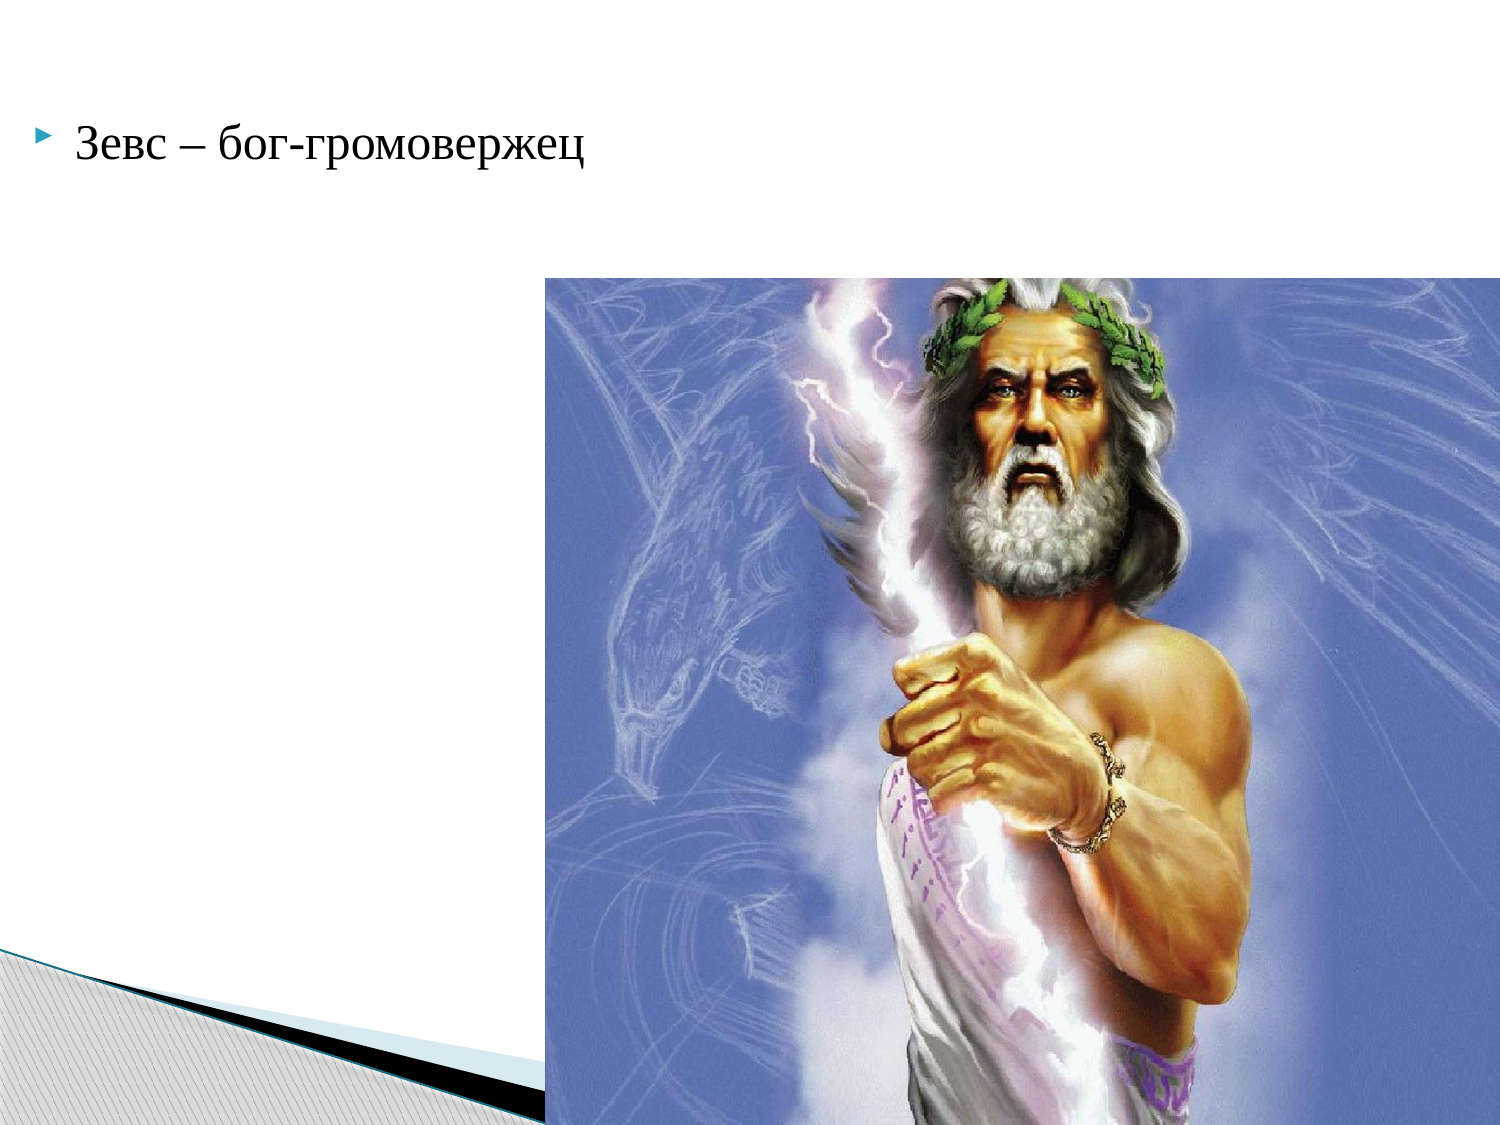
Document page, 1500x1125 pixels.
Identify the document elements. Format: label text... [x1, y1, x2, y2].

list Зевс – бог-громовержец [0, 101, 688, 1038]
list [544, 278, 1500, 1125]
